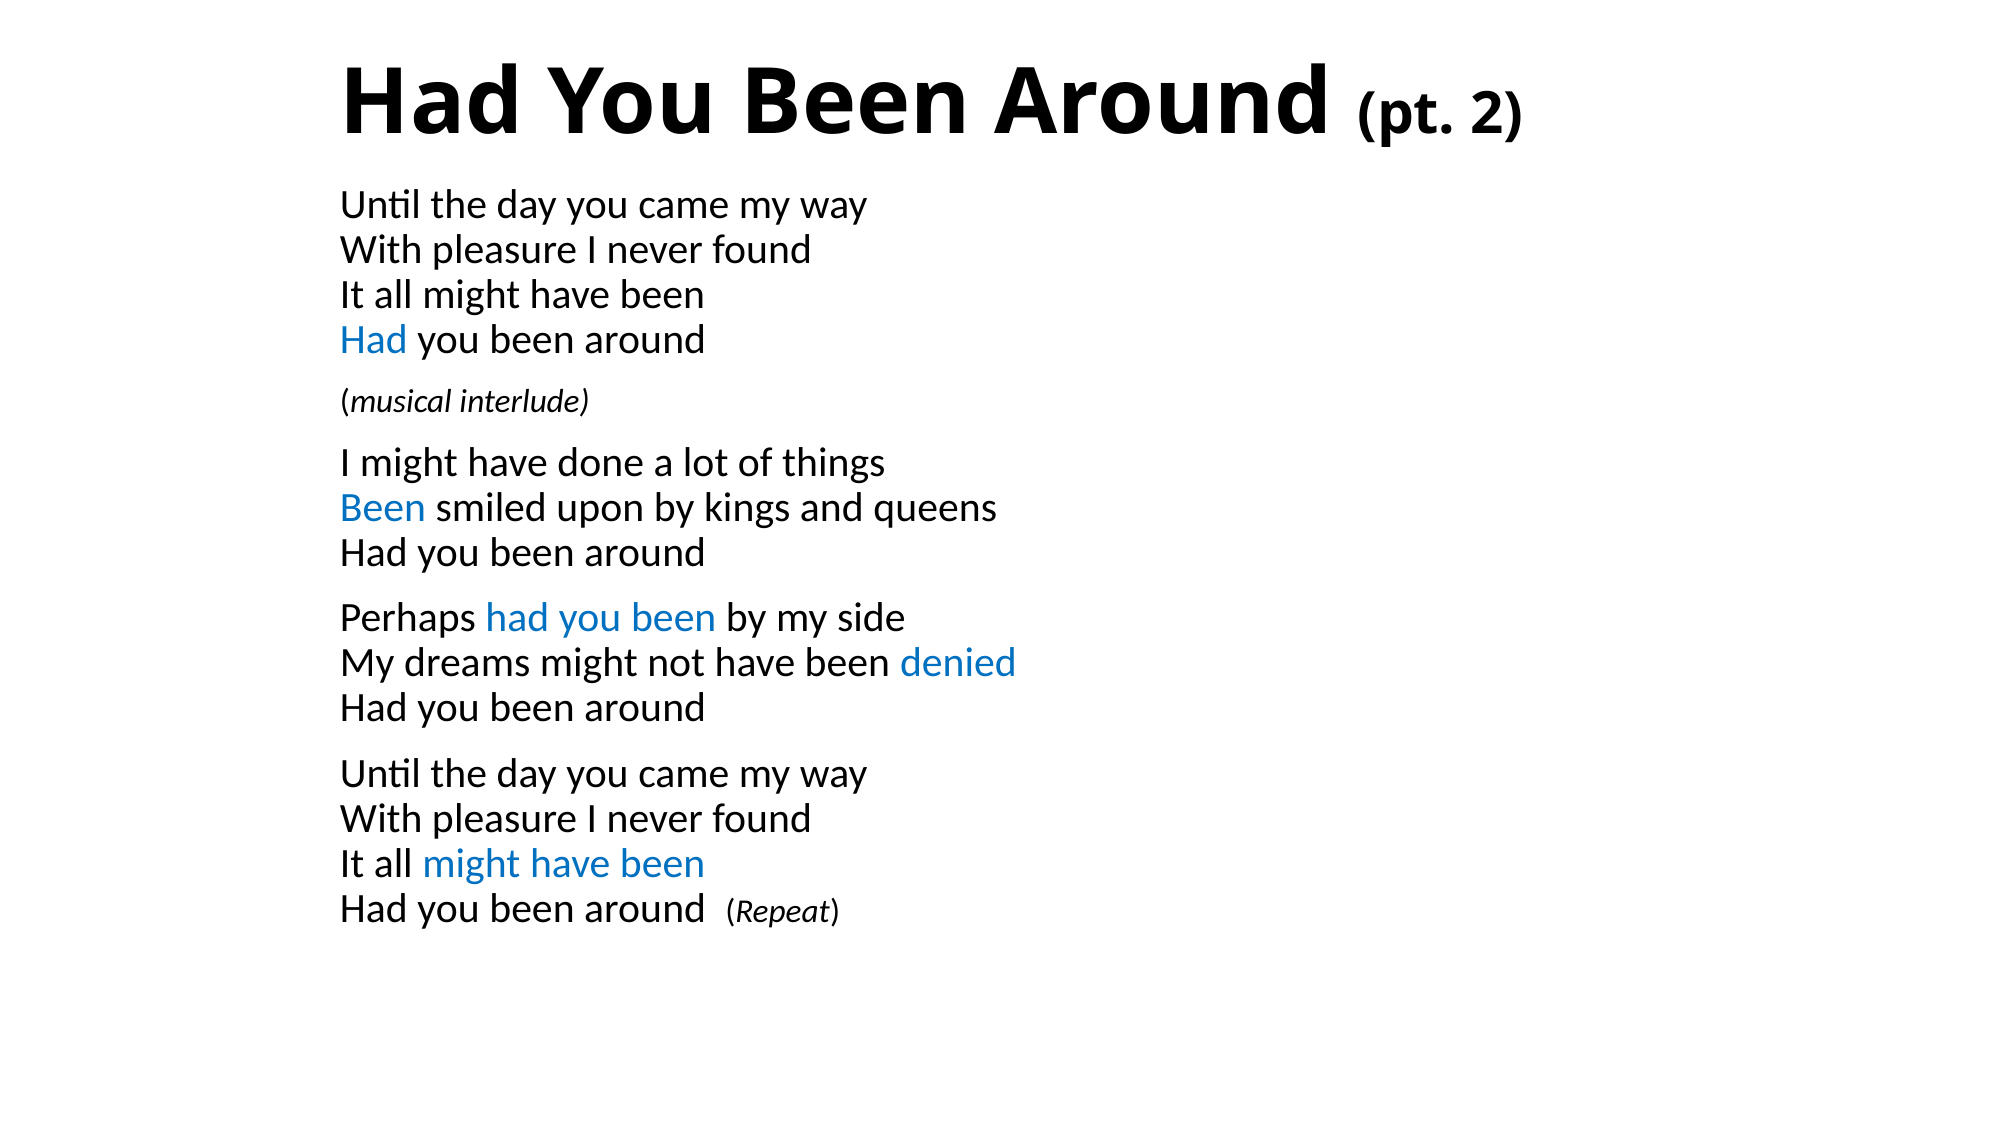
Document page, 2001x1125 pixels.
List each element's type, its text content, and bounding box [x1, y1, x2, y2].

list Until the day you came my way With pleasure I never found It all might have been Had you been around (musical interlude) I might have done a lot of things Been smiled upon by kings and queens Had you been around Perhaps had you been by my side My dreams might not have been denied Had you been around Until the day you came my way With pleasure I never found It all might have been Had you been around (Repeat) [324, 174, 1675, 1005]
title Had You Been Around (pt. 2) [324, 45, 1675, 164]
